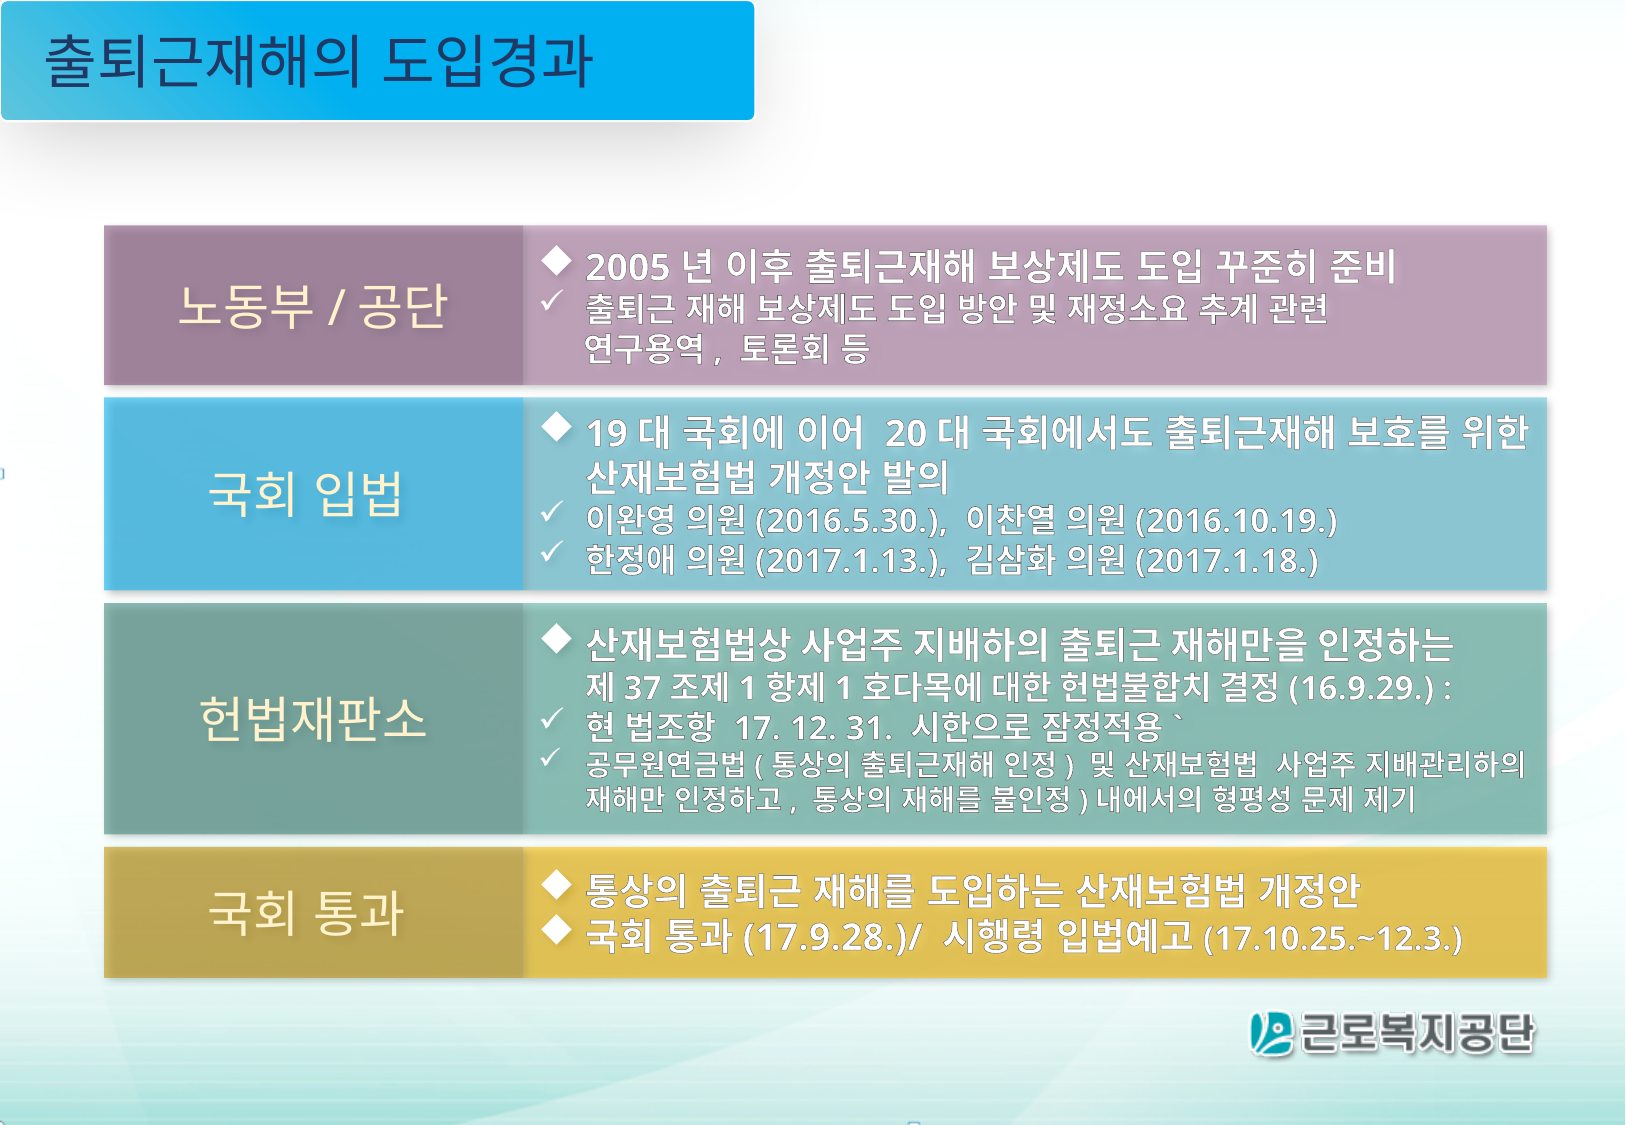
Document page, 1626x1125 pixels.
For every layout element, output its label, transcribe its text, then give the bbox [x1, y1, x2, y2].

text_box 국회 통과 [103, 846, 524, 979]
text_box 노동부/공단 [103, 224, 524, 386]
text_box 통상의 출퇴근 재해를 도입하는 산재보험법 개정안 국회 통과(17.9.28.)/ 시행령 입법예고(17.10.25.~12.3.) [529, 846, 1548, 979]
text_box 출퇴근재해의 도입경과 [0, 0, 757, 123]
text_box 19대 국회에 이어 20대 국회에서도 출퇴근재해 보호를 위한 산재보험법 개정안 발의 이완영 의원(2016.5.30.), 이찬열 의원(2016.10.19.) 한정애 의원(2017.1.13.), 김삼화 의원(2017.1.18.) [529, 396, 1548, 592]
text_box 2005년 이후 출퇴근재해 보상제도 도입 꾸준히 준비 출퇴근 재해 보상제도 도입 방안 및 재정소요 추계 관련 연구용역, 토론회 등 [528, 224, 1548, 386]
text_box 산재보험법상 사업주 지배하의 출퇴근 재해만을 인정하는 제37조제1항제1호다목에 대한 헌법불합치 결정(16.9.29.) : 현 법조항 17. 12. 31. 시한으로 잠정적용` 공무원연금법(통상의 출퇴근재해 인정) 및 산재보험법 사업주 지배관리하의 재해만 인정하고, 통상의 재해를 불인정)내에서의 형평성 문제 제기 [529, 602, 1548, 835]
text_box 국회 입법 [103, 396, 524, 592]
text_box 헌법재판소 [103, 602, 524, 835]
picture [0, 0, 1625, 1125]
